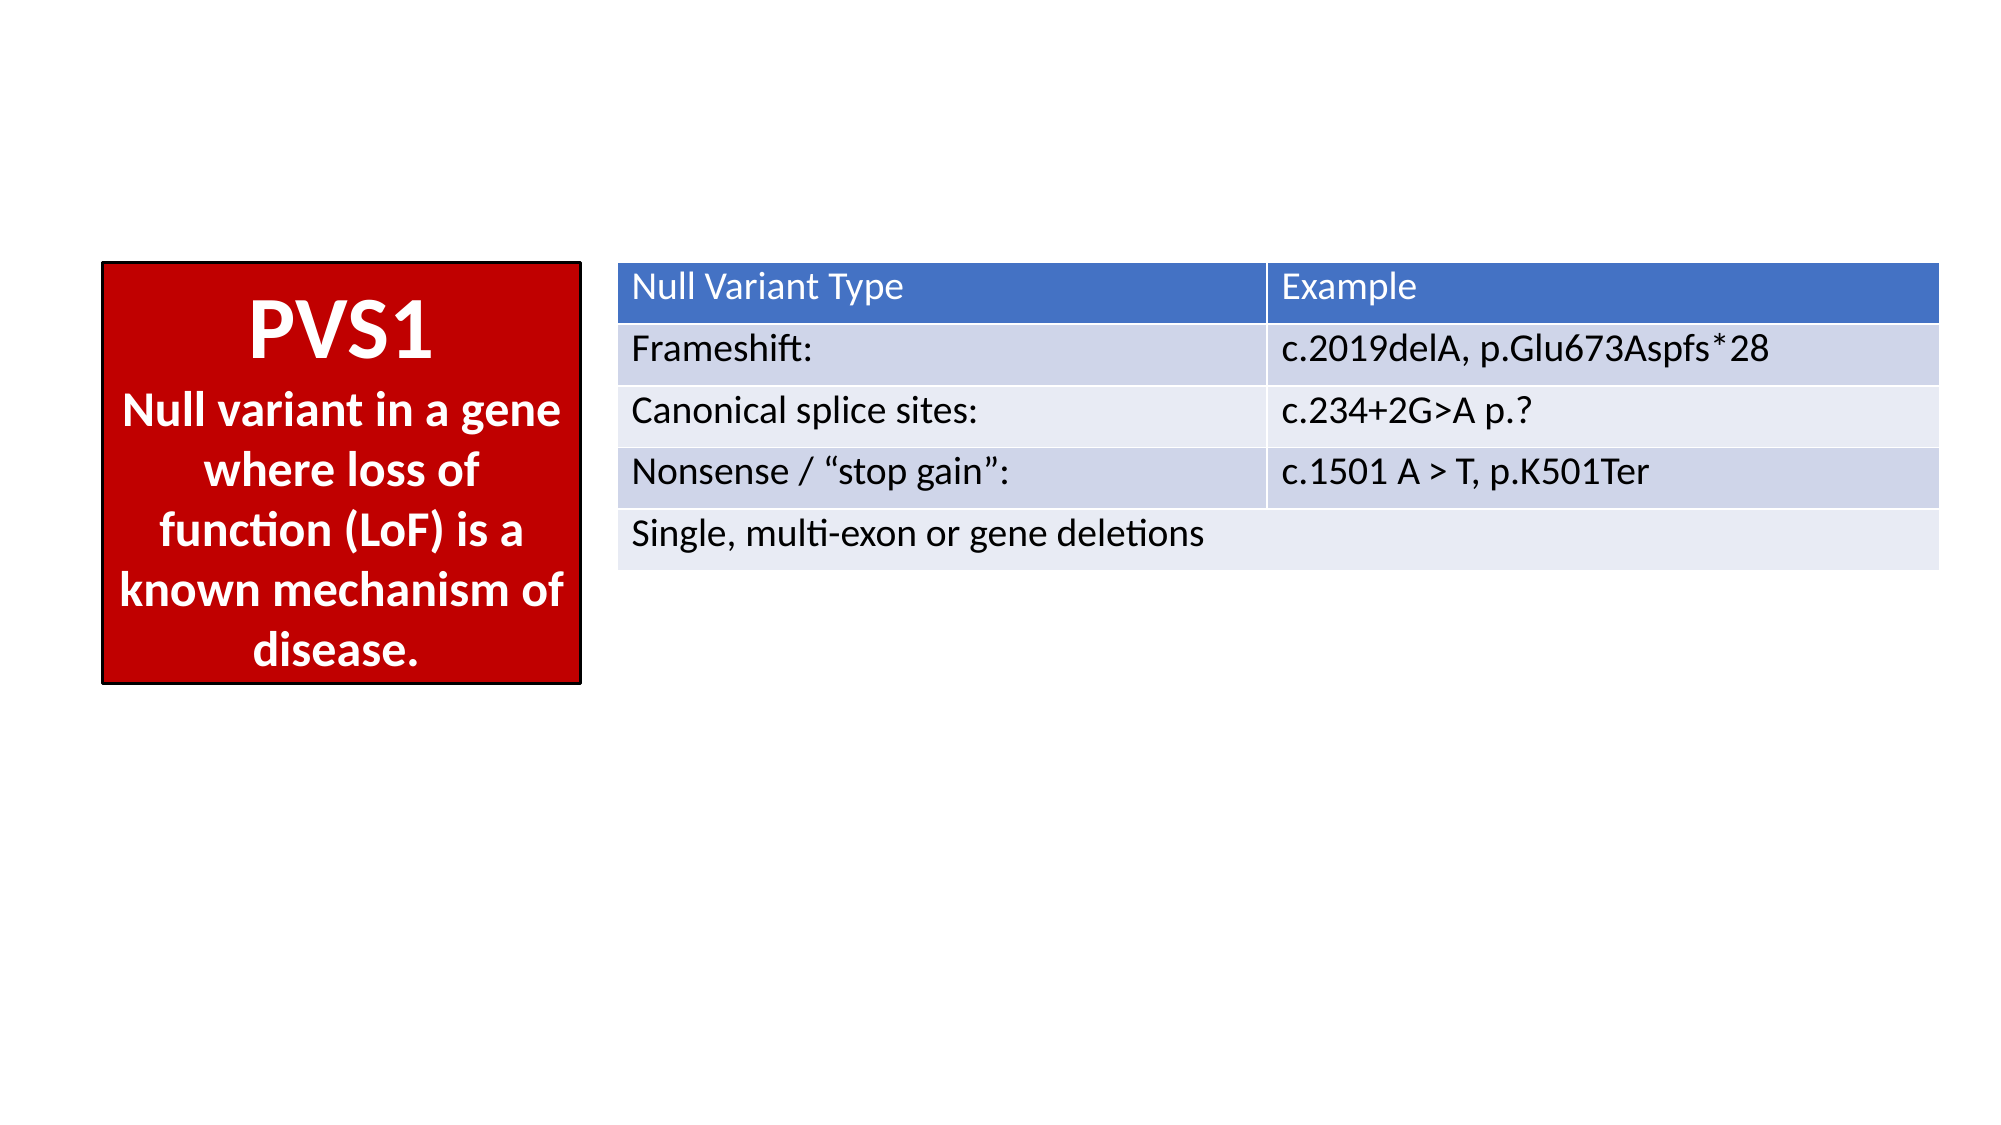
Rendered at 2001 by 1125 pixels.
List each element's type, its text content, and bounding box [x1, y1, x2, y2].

table_header Null Variant Type [618, 263, 1266, 323]
table_cell Canonical splice sites: [618, 387, 1266, 447]
table_cell Single, multi-exon or gene deletions [618, 510, 1939, 570]
table_cell c.2019delA, p.Glu673Aspfs*28 [1268, 325, 1939, 385]
table_cell Frameshift: [618, 325, 1266, 385]
table_cell c.234+2G>A p.? [1268, 387, 1939, 447]
table_header Example [1268, 263, 1939, 323]
table_cell c.1501 A > T, p.K501Ter [1268, 448, 1939, 508]
table_cell Nonsense / “stop gain”: [618, 448, 1266, 508]
text_box PVS1 Null variant in a gene where loss of function (LoF) is a known mechanism of disease. [102, 262, 581, 684]
